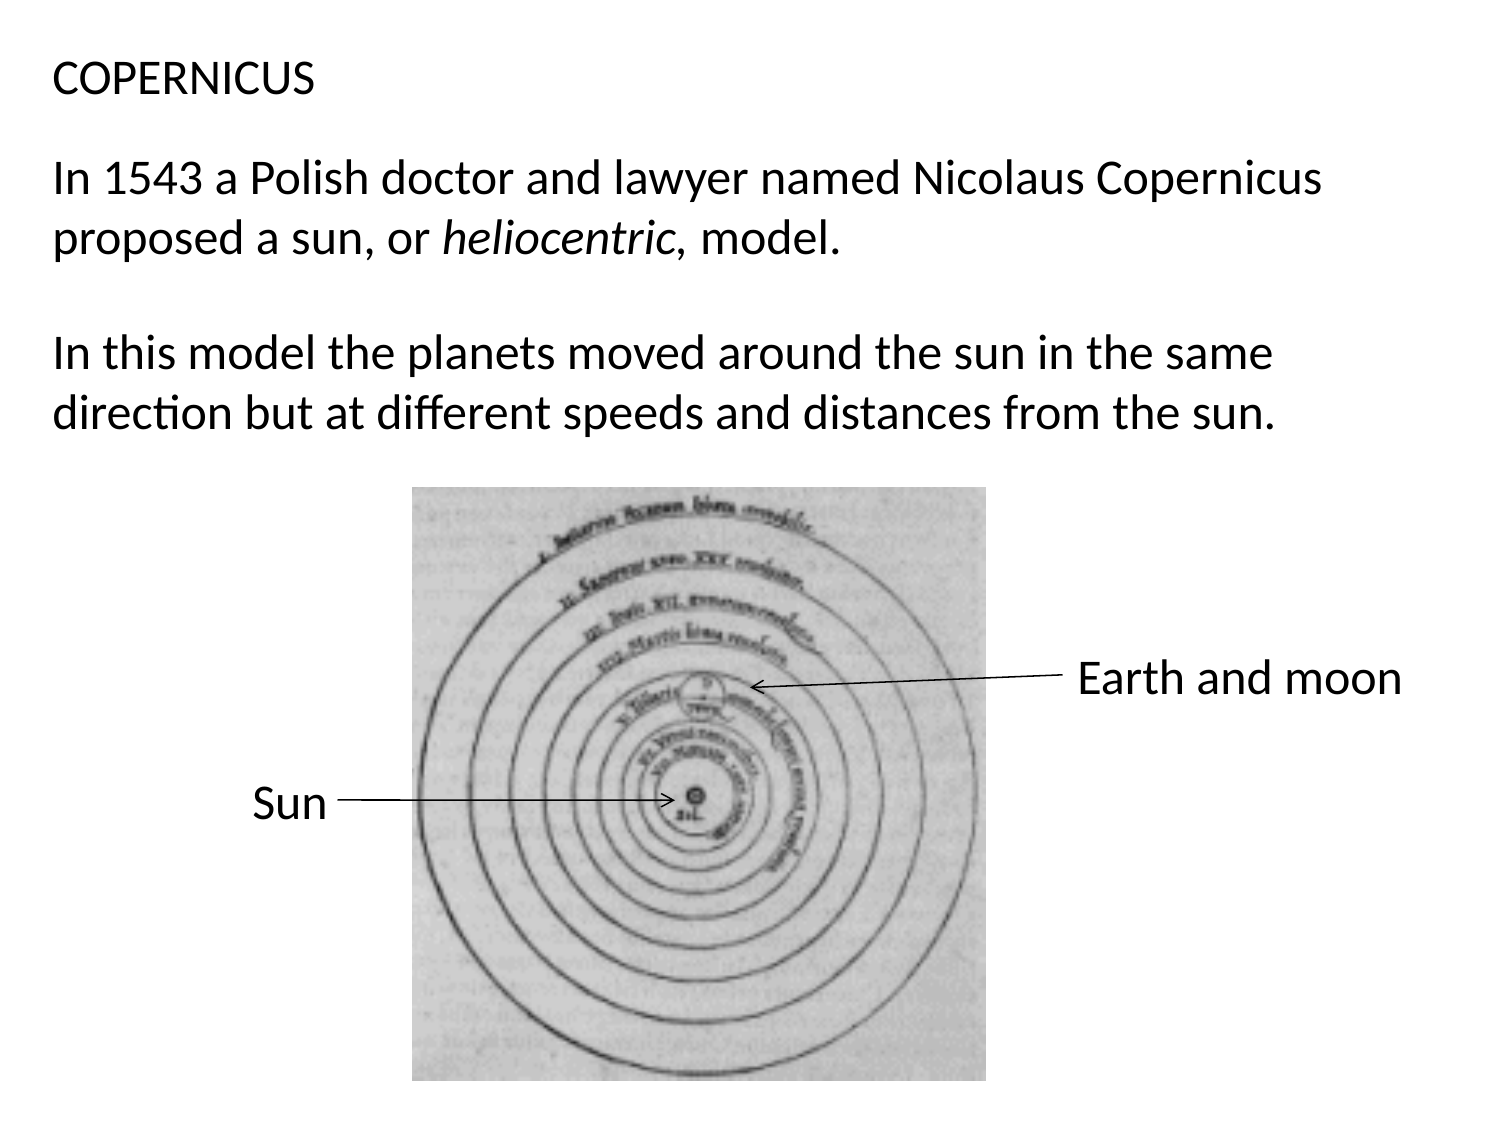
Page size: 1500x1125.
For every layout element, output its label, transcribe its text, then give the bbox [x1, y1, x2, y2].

text_box COPERNICUS [37, 37, 563, 113]
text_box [749, 675, 1063, 688]
picture [412, 487, 987, 1081]
text_box In 1543 a Polish doctor and lawyer named Nicolaus Copernicus proposed a sun, or heliocentric, model. [37, 137, 1400, 273]
text_box Earth and moon [1062, 637, 1463, 713]
text_box Sun [237, 762, 363, 838]
text_box In this model the planets moved around the sun in the same direction but at different speeds and distances from the sun. [37, 312, 1388, 448]
